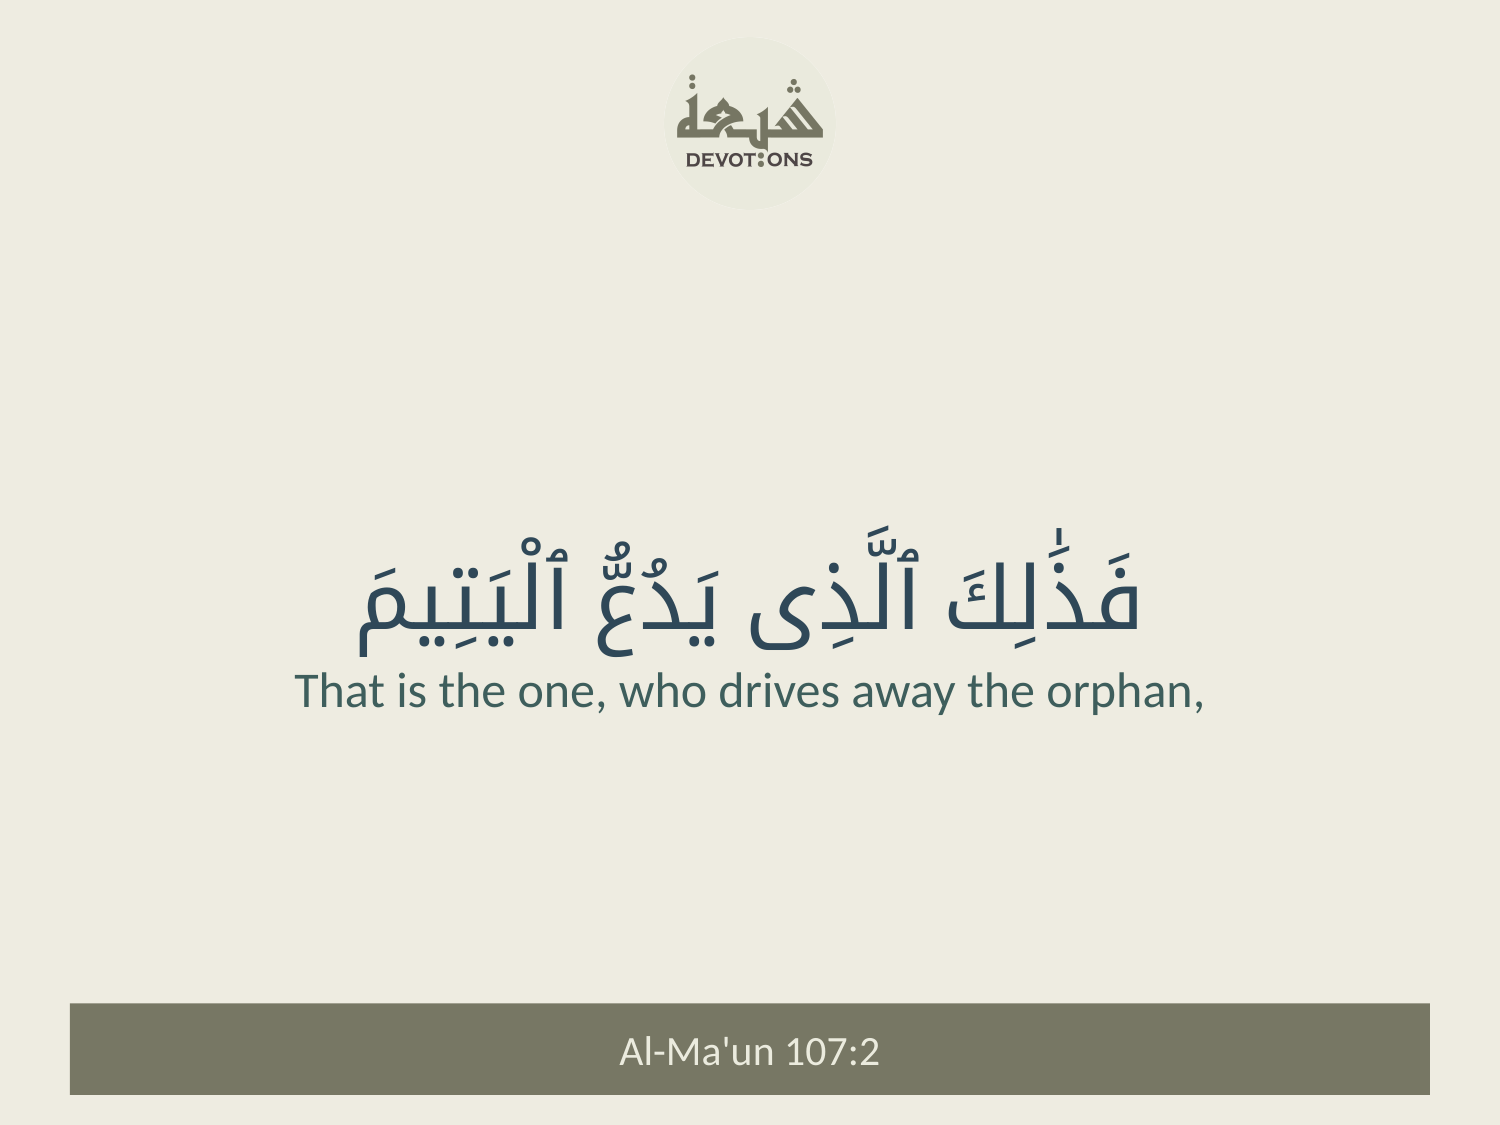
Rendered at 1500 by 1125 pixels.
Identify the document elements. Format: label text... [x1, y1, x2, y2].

picture [656, 29, 844, 203]
list فَذَٰلِكَ ٱلَّذِى يَدُعُّ ٱلْيَتِيمَ That is the one, who drives away the orphan, [69, 203, 1430, 1003]
list Al-Ma'un 107:2 [69, 1003, 1430, 1095]
